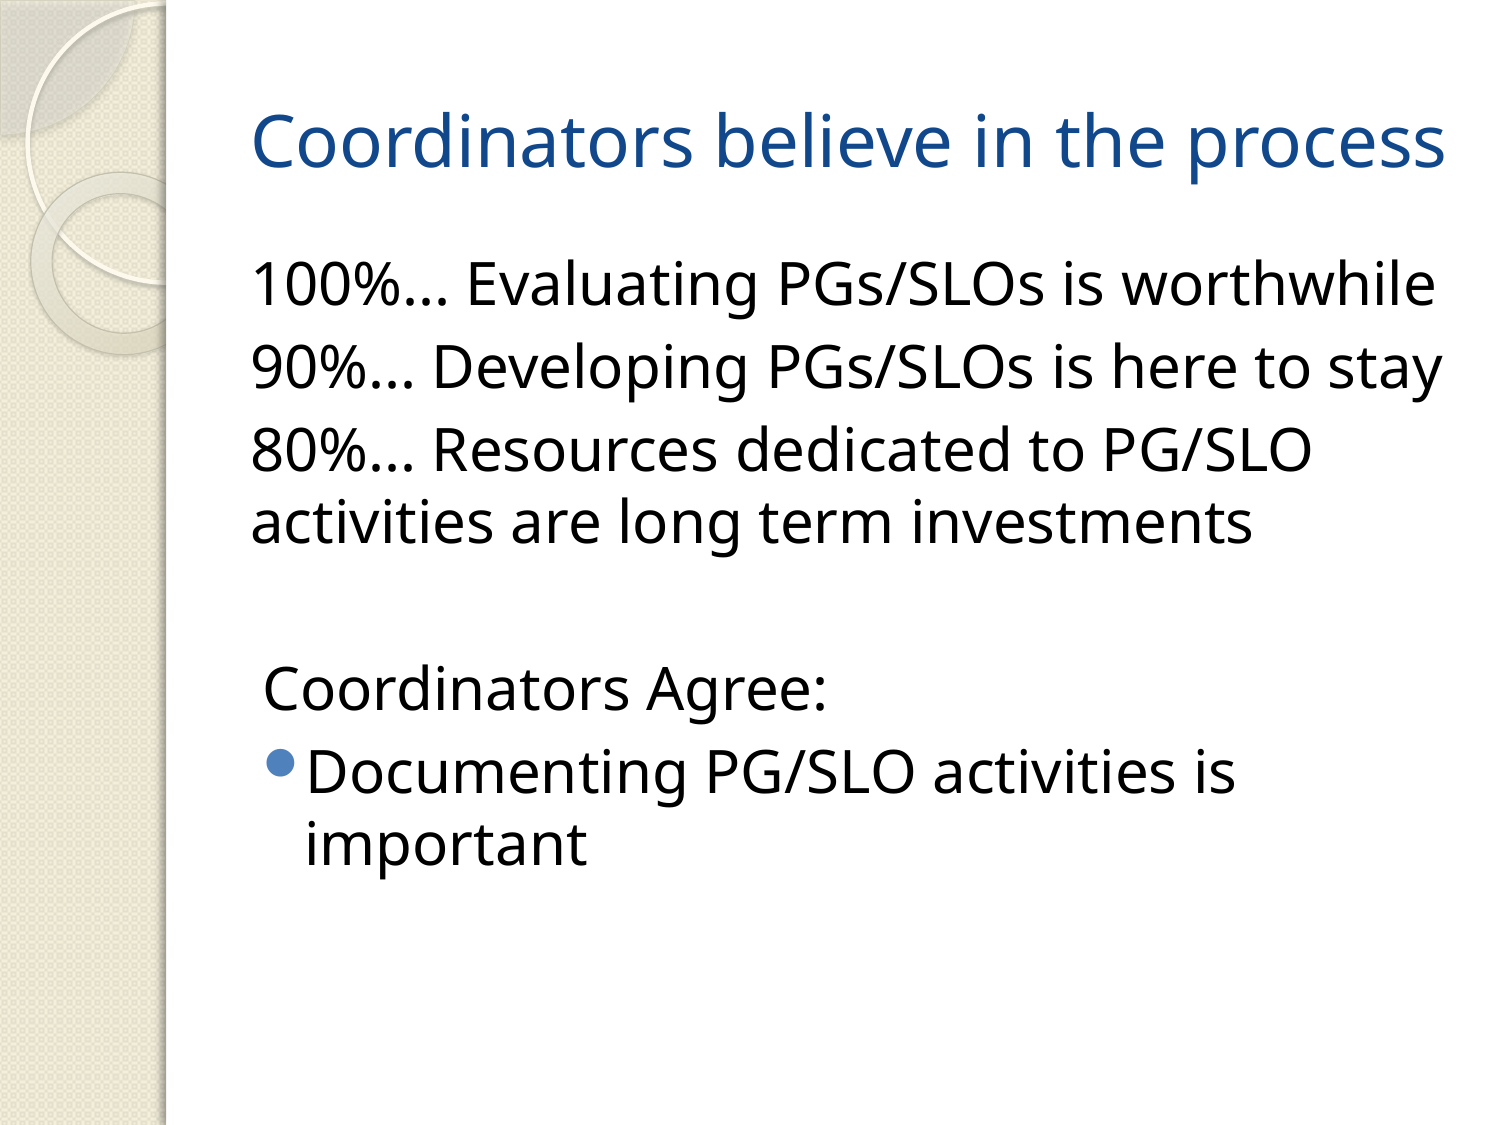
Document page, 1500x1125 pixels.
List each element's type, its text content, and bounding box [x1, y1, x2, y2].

list 100%... Evaluating PGs/SLOs is worthwhile 90%... Developing PGs/SLOs is here to stay 80%... Resources dedicated to PG/SLO activities are long term investments Coordinators Agree: Documenting PG/SLO activities is important [235, 237, 1466, 1025]
title Coordinators believe in the process [235, 45, 1466, 233]
